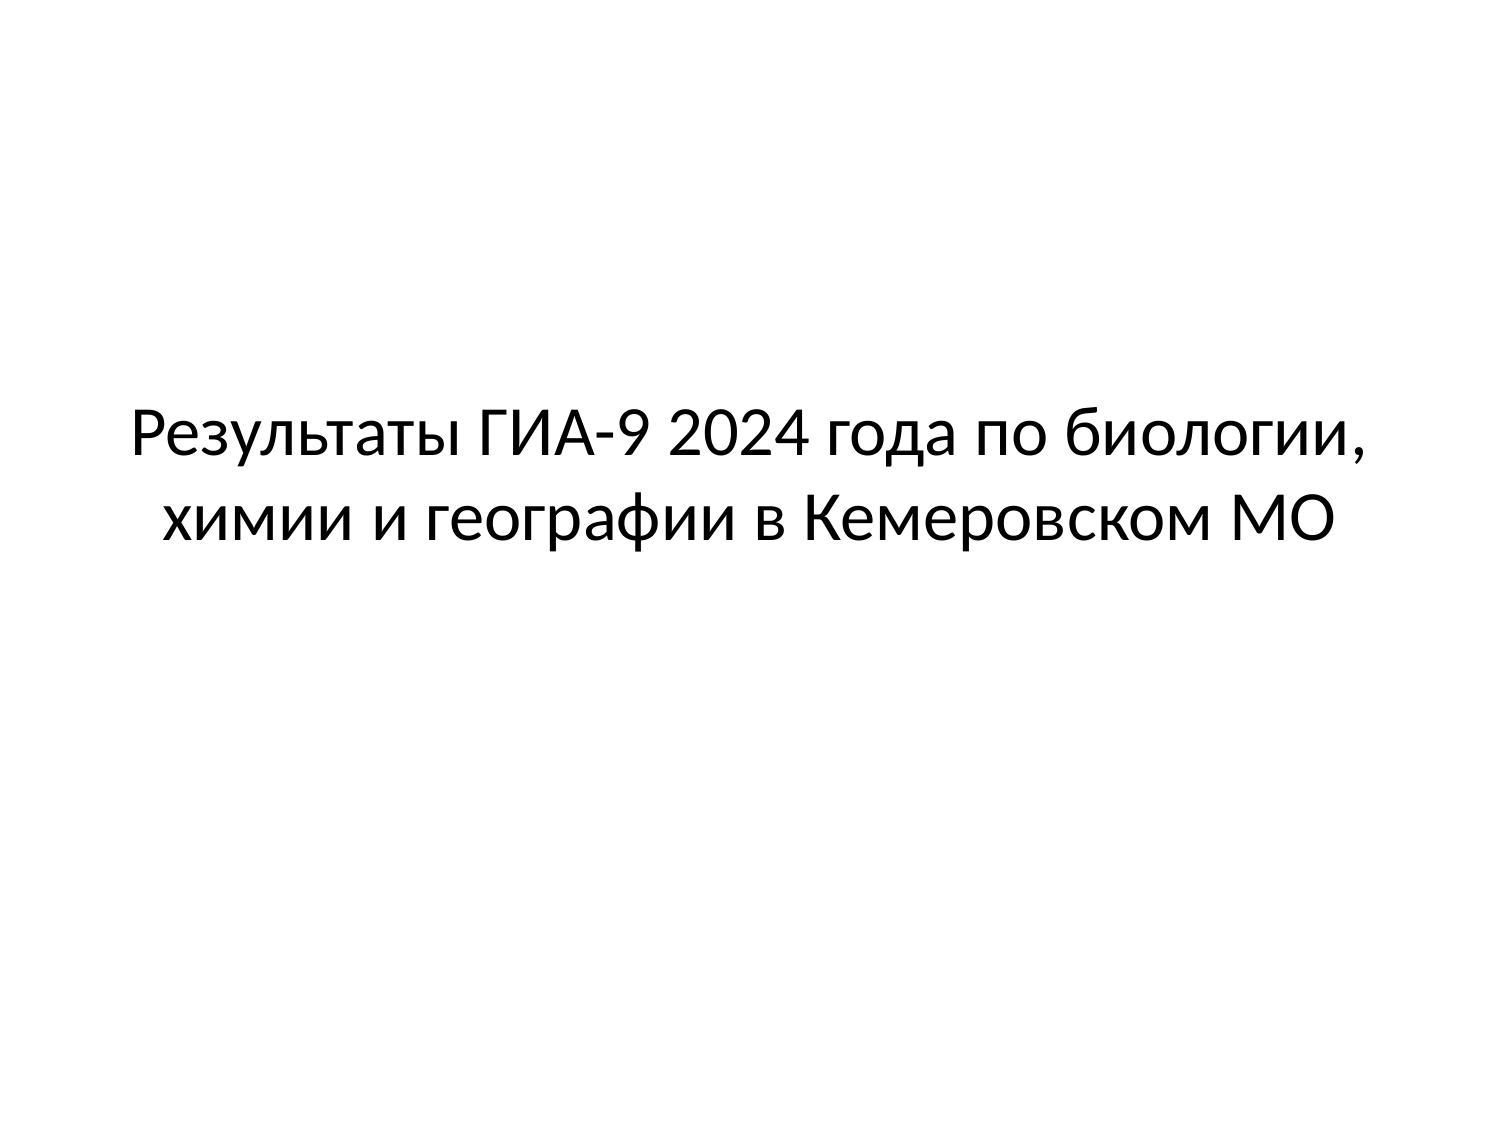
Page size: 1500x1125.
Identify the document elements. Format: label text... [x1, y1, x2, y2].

title Результаты ГИА-9 2024 года по биологии, химии и географии в Кемеровском МО [112, 349, 1388, 591]
